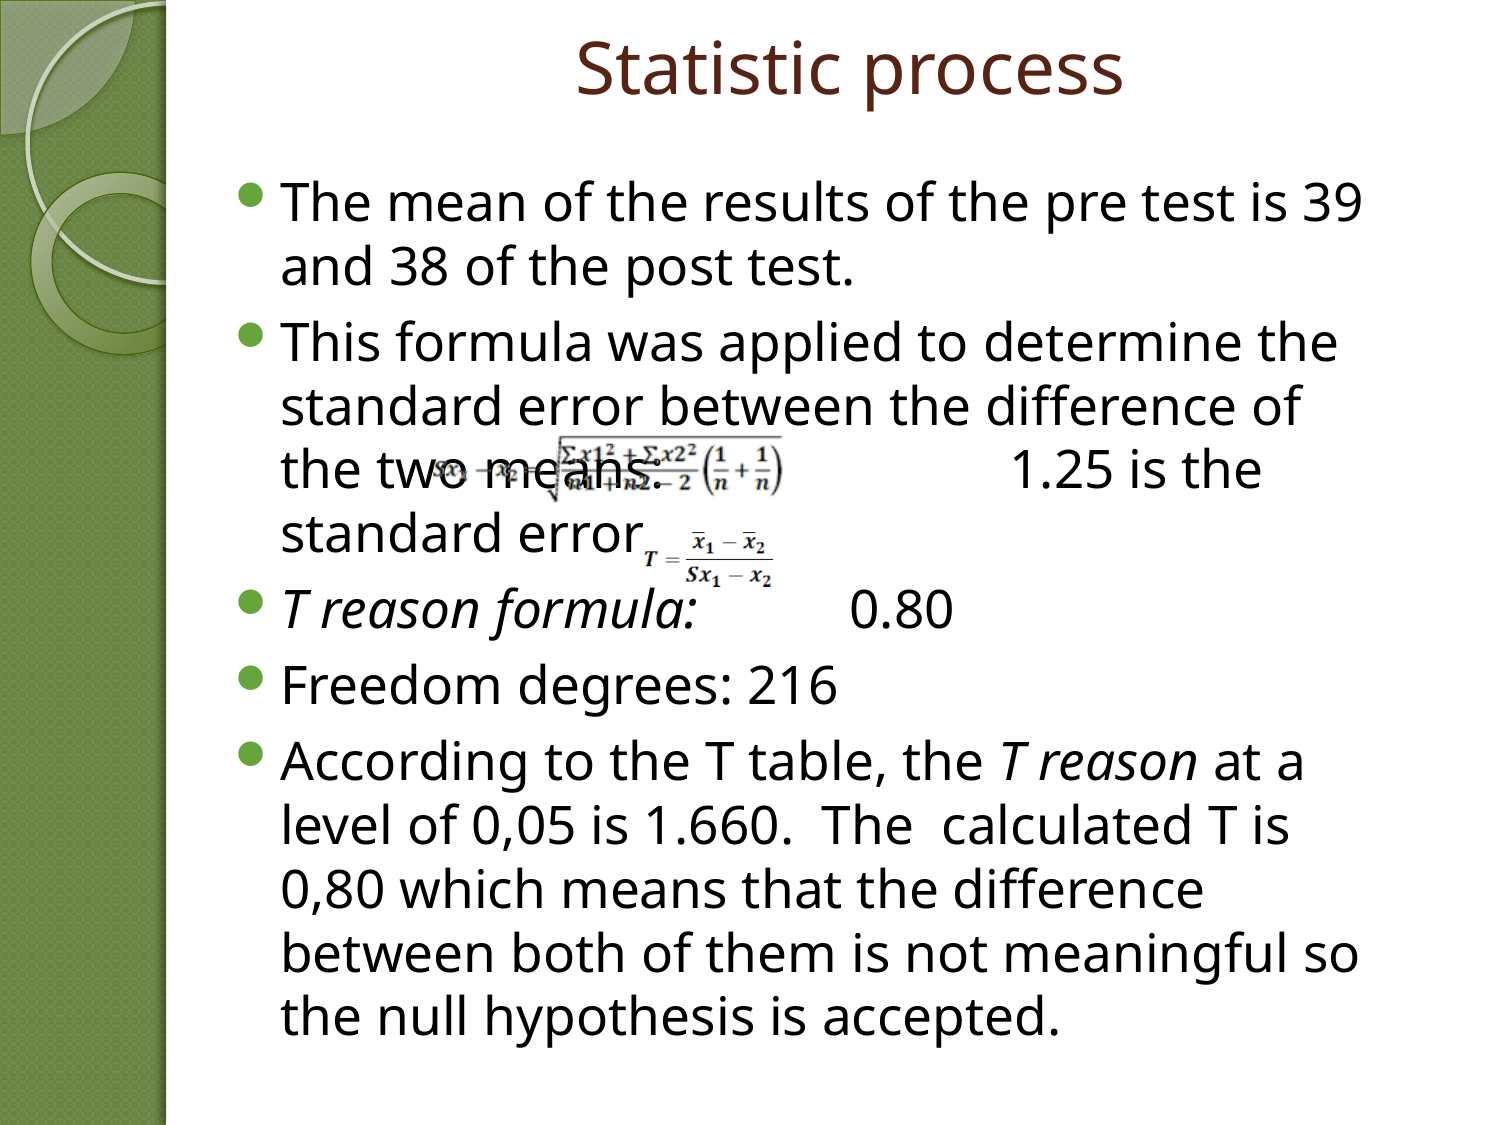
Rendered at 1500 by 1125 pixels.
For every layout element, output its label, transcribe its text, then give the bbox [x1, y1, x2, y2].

text_box Statistic process [235, 0, 1466, 160]
picture [644, 527, 777, 587]
picture [433, 433, 786, 505]
list The mean of the results of the pre test is 39 and 38 of the post test. This formula was applied to determine the standard error between the difference of the two means: 1.25 is the standard error T reason formula: 0.80 Freedom degrees: 216 According to the T table, the T reason at a level of 0,05 is 1.660. The calculated T is 0,80 which means that the difference between both of them is not meaningful so the null hypothesis is accepted. [206, 160, 1412, 1059]
